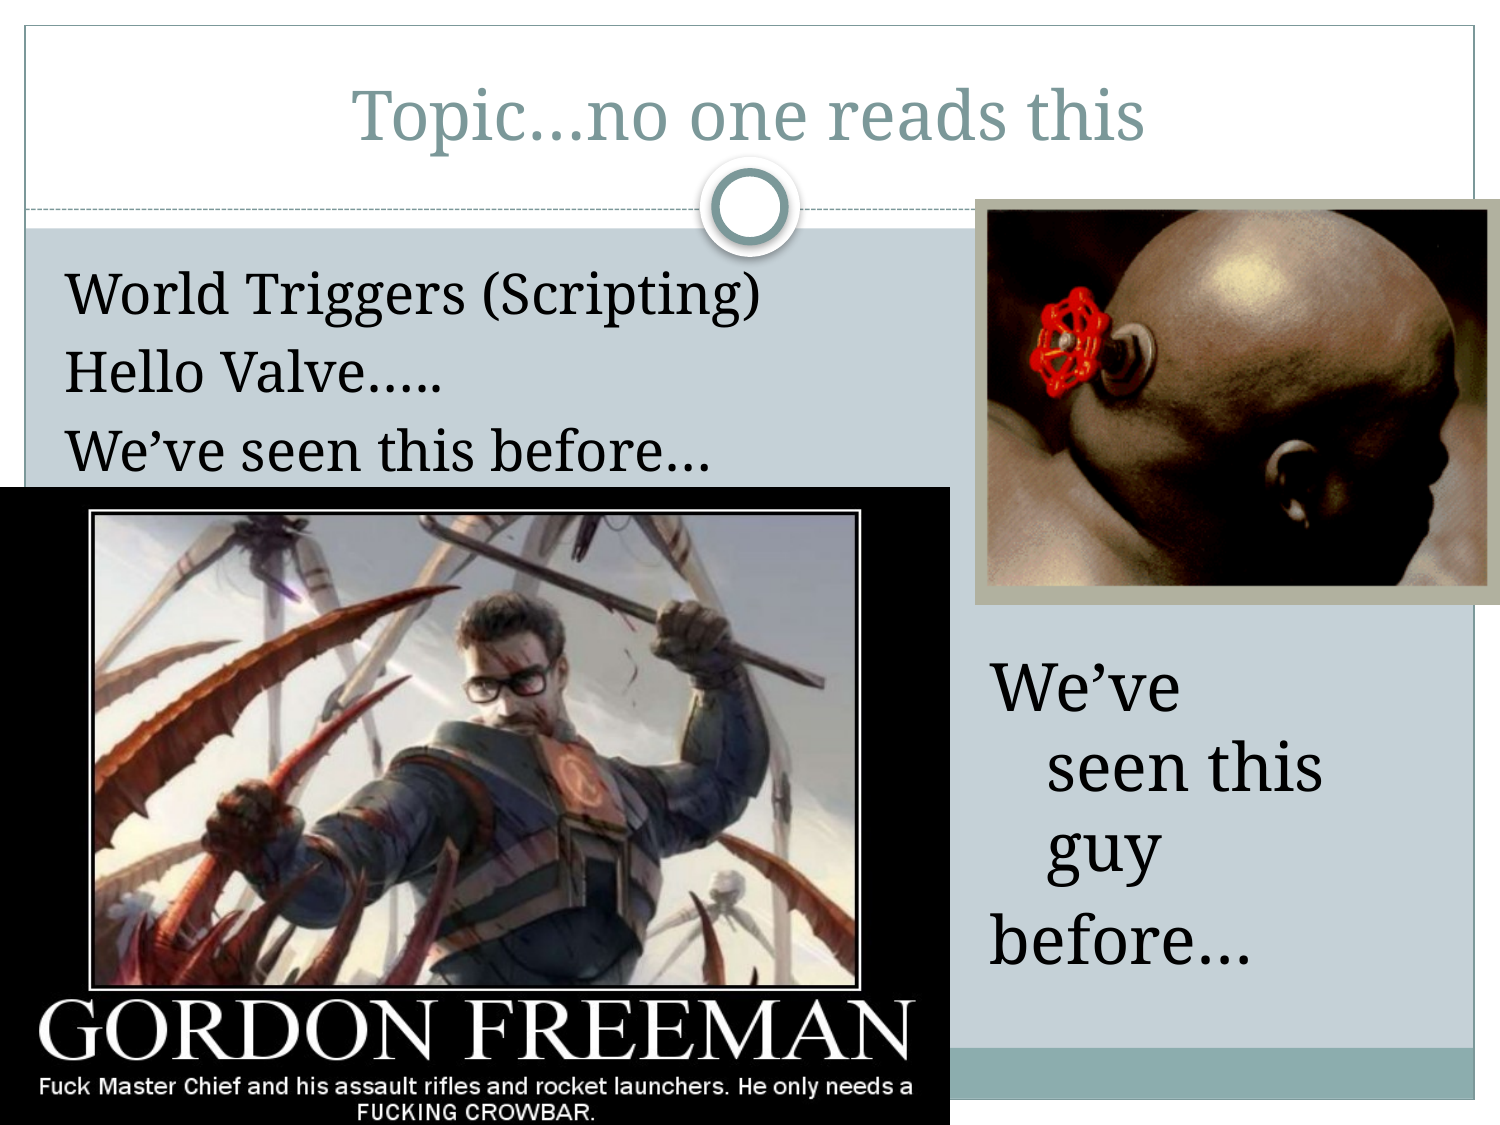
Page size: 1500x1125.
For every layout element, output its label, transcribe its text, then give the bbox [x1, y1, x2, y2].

picture [0, 487, 951, 1125]
title Topic…no one reads this [49, 37, 1450, 162]
picture [974, 199, 1500, 605]
list World Triggers (Scripting) Hello Valve….. We’ve seen this before… [49, 250, 1445, 1001]
text_box We’ve seen this guy before… [974, 637, 1350, 986]
